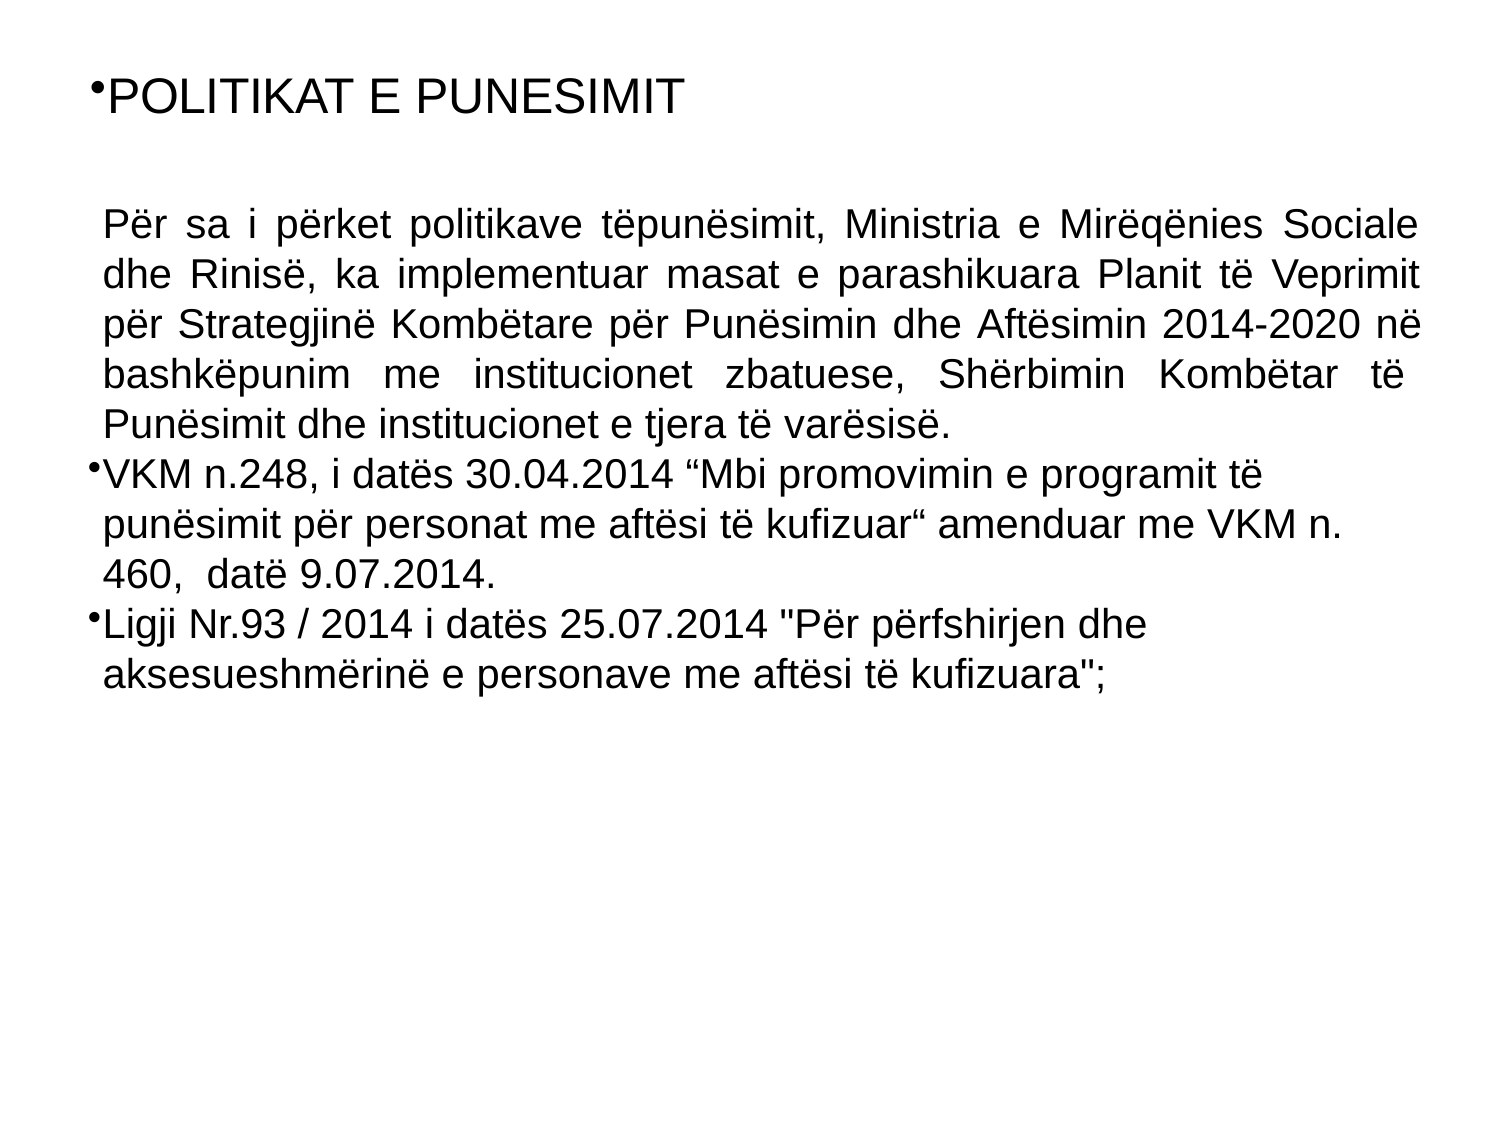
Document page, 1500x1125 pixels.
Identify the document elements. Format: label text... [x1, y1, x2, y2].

text_box POLITIKAT E PUNESIMIT Për sa i përket politikave tëpunësimit, Ministria e Mirëqënies Sociale dhe Rinisë, ka implementuar masat e parashikuara Planit të Veprimit për Strategjinë Kombëtare për Punësimin dhe Aftësimin 2014-2020 në bashkëpunim me institucionet zbatuese, Shërbimin Kombëtar të Punësimit dhe institucionet e tjera të varësisë. VKM n.248, i datës 30.04.2014 “Mbi promovimin e programit të punësimit për personat me aftësi të kufizuar“ amenduar me VKM n. 460, datë 9.07.2014. Ligji Nr.93 / 2014 i datës 25.07.2014 "Për përfshirjen dhe aksesueshmërinë e personave me aftësi të kufizuara"; [87, 61, 1438, 697]
